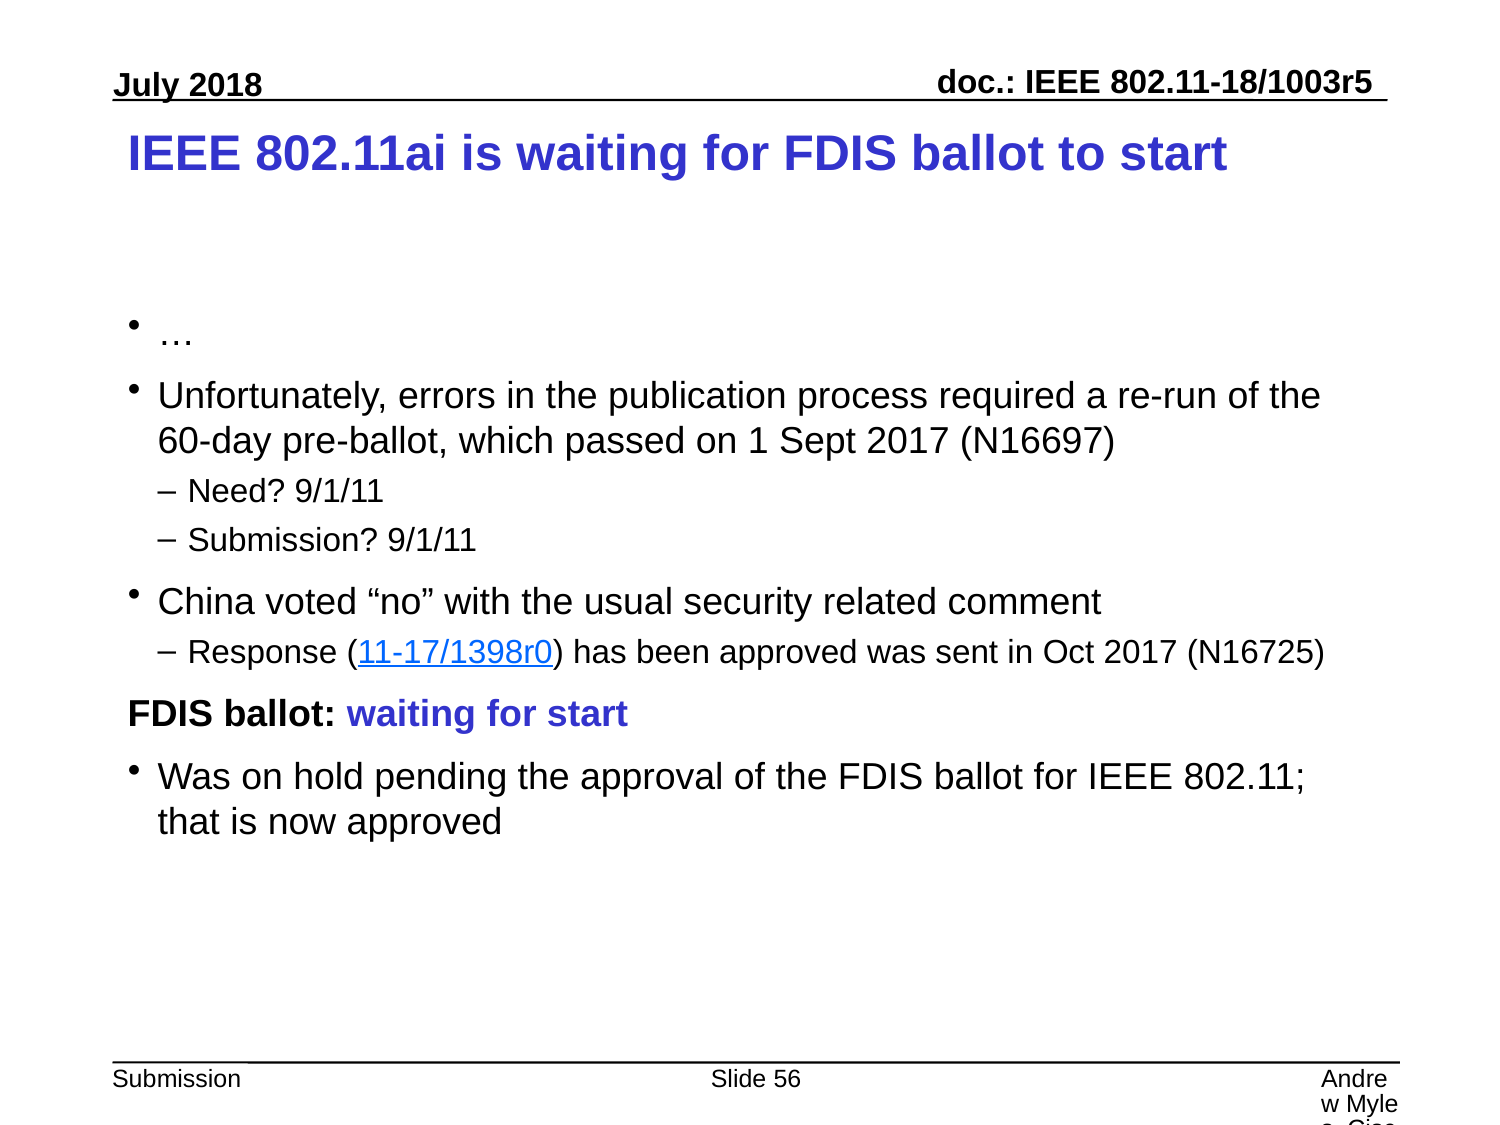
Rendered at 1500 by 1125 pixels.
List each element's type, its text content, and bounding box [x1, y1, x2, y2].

slide_number Slide 56 [709, 1061, 803, 1093]
title IEEE 802.11ai is waiting for FDIS ballot to start [112, 112, 1388, 288]
list … Unfortunately, errors in the publication process required a re-run of the 60-day pre-ballot, which passed on 1 Sept 2017 (N16697) Need? 9/1/11 Submission? 9/1/11 China voted “no” with the usual security related comment Response (11-17/1398r0) has been approved was sent in Oct 2017 (N16725) FDIS ballot: waiting for start Was on hold pending the approval of the FDIS ballot for IEEE 802.11; that is now approved [112, 299, 1388, 975]
footer Andrew Myles, Cisco [1320, 1061, 1402, 1093]
